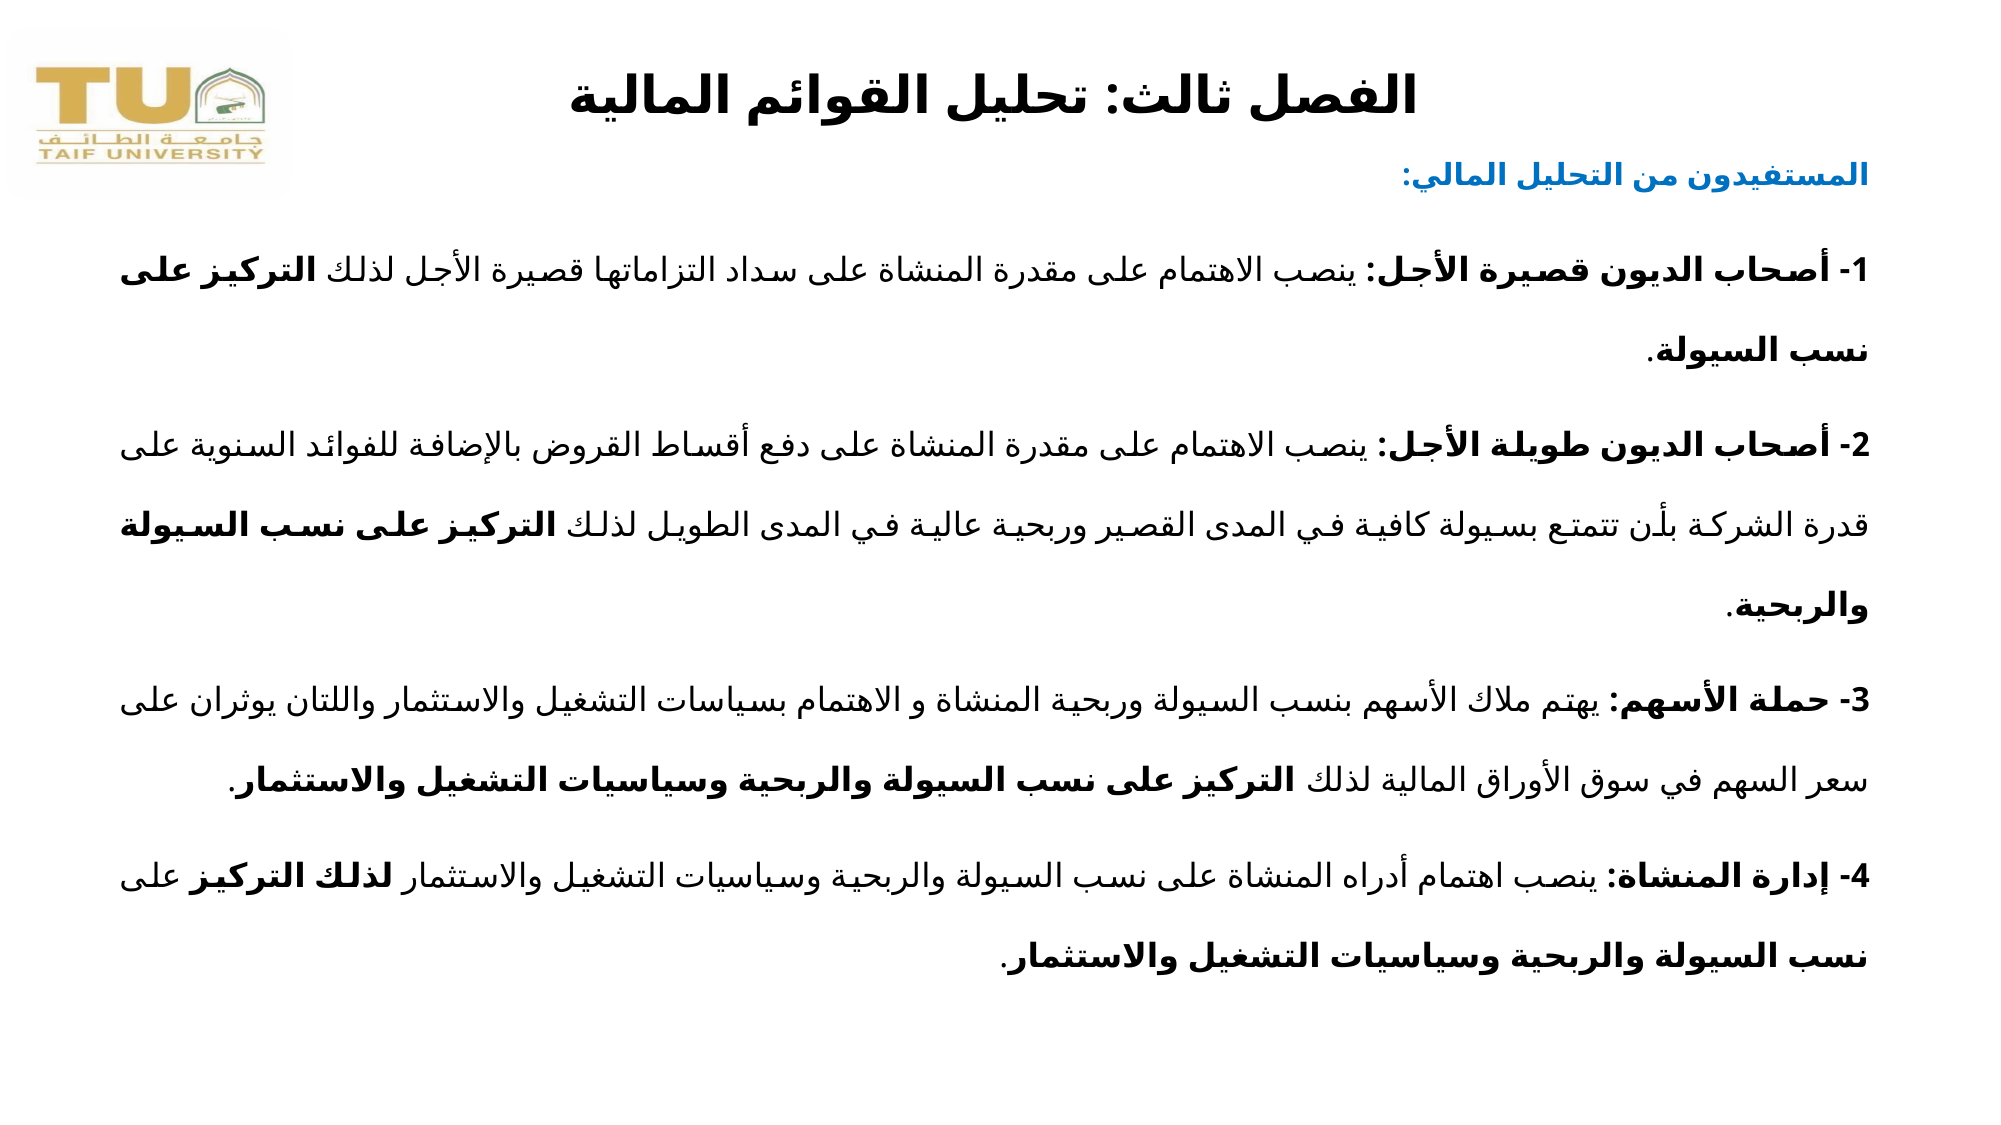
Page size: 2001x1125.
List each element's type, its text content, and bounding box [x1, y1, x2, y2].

picture [4, 26, 293, 201]
list المستفيدون من التحليل المالي: 1- أصحاب الديون قصيرة الأجل: ينصب الاهتمام على مقدرة المنشاة على سداد التزاماتها قصيرة الأجل لذلك التركيز على نسب السيولة. 2- أصحاب الديون طويلة الأجل: ينصب الاهتمام على مقدرة المنشاة على دفع أقساط القروض بالإضافة للفوائد السنوية على قدرة الشركة بأن تتمتع بسيولة كافية في المدى القصير وربحية عالية في المدى الطويل لذلك التركيز على نسب السيولة والربحية. 3- حملة الأسهم: يهتم ملاك الأسهم بنسب السيولة وربحية المنشاة و الاهتمام بسياسات التشغيل والاستثمار واللتان يوثران على سعر السهم في سوق الأوراق المالية لذلك التركيز على نسب السيولة والربحية وسياسيات التشغيل والاستثمار. 4- إدارة المنشاة: ينصب اهتمام أدراه المنشاة على نسب السيولة والربحية وسياسيات التشغيل والاستثمار لذلك التركيز على نسب السيولة والربحية وسياسيات التشغيل والاستثمار. [104, 152, 1885, 1041]
title الفصل ثالث: تحليل القوائم المالية [132, 9, 1858, 152]
